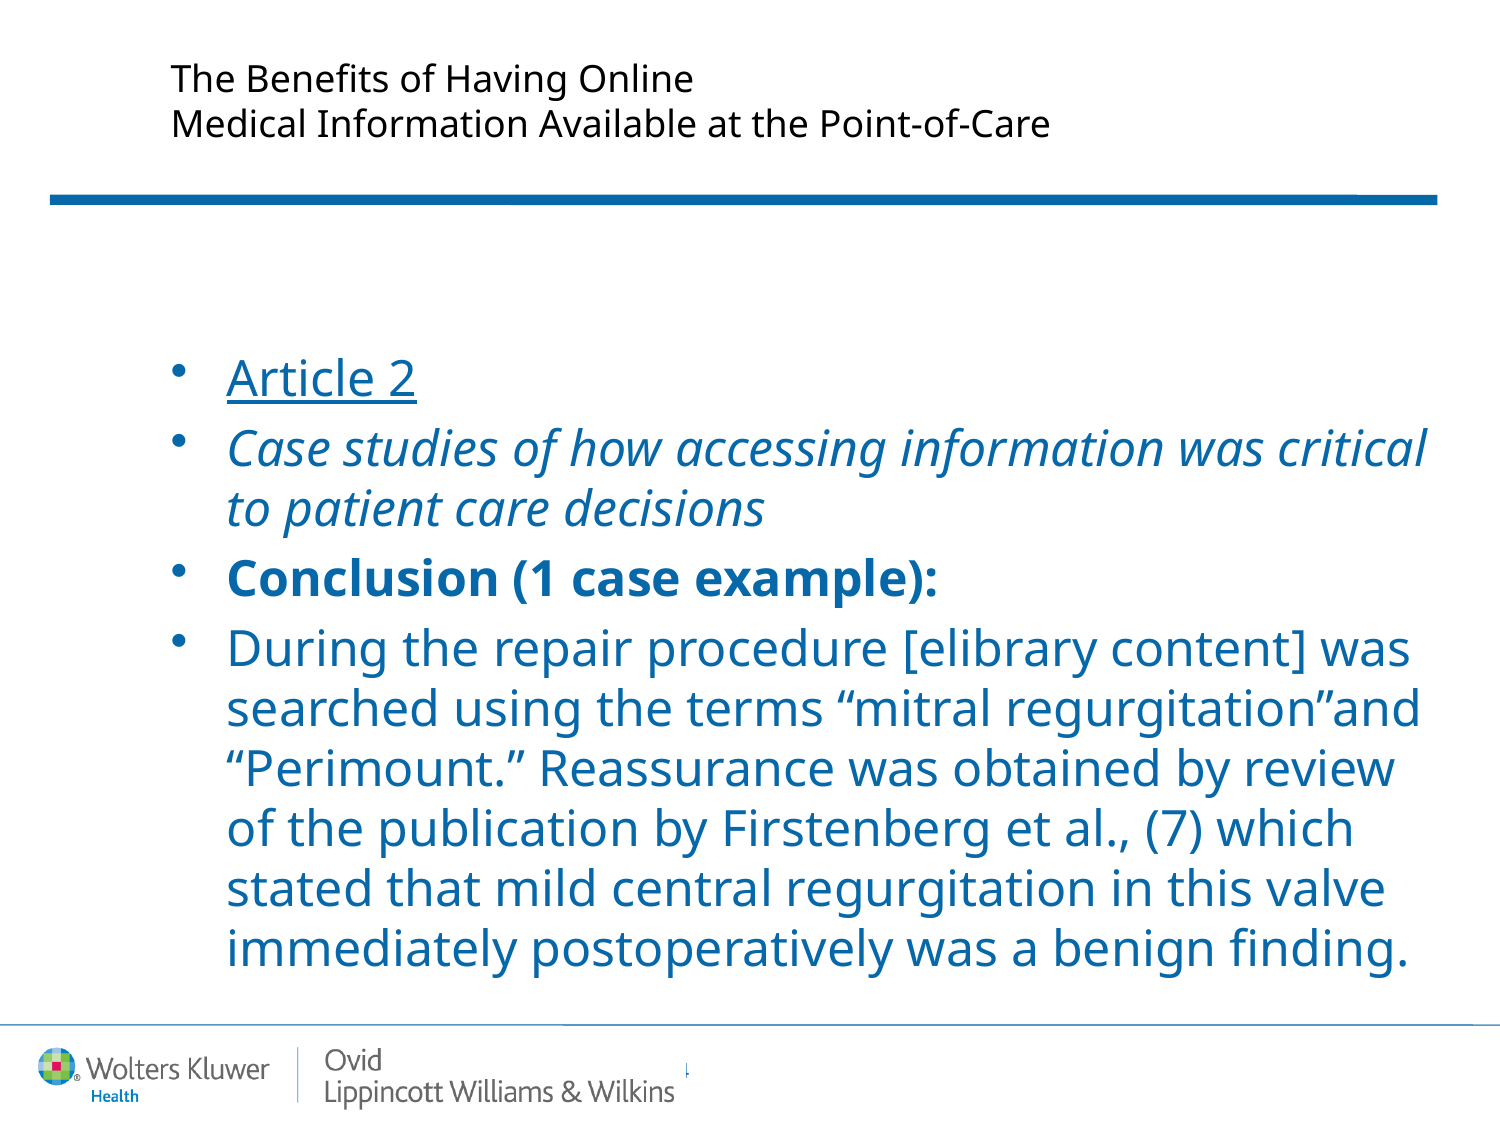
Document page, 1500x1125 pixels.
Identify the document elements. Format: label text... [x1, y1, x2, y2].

title The Benefits of Having Online Medical Information Available at the Point-of-Care [140, 46, 1446, 154]
list Article 2 Case studies of how accessing information was critical to patient care decisions Conclusion (1 case example): During the repair procedure [elibrary content] was searched using the terms “mitral regurgitation”and “Perimount.” Reassurance was obtained by review of the publication by Firstenberg et al., (7) which stated that mild central regurgitation in this valve immediately postoperatively was a benign finding. [140, 198, 1446, 975]
picture [25, 1037, 686, 1114]
